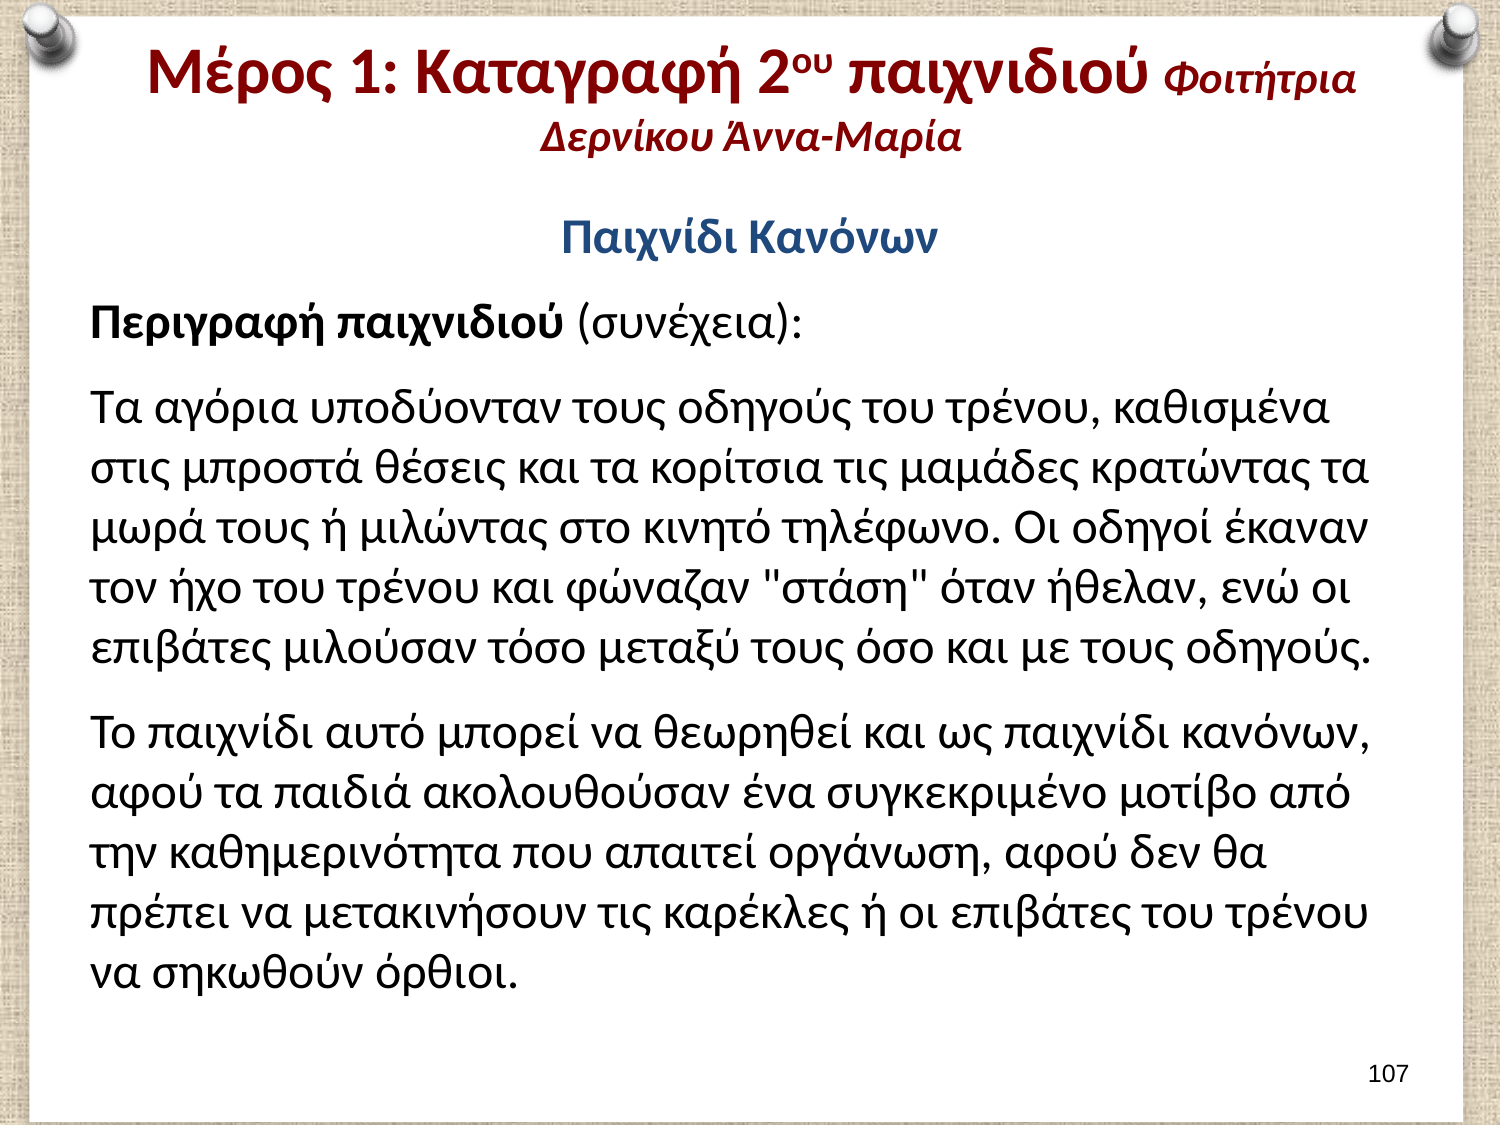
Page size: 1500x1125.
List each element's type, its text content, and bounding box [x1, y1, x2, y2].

picture [0, 0, 1500, 1125]
slide_number 106 [1074, 1042, 1425, 1103]
title Μέρος 1: Καταγραφή 2ου παιχνιδιού Φοιτήτρια Δερνίκου Άννα-Μαρία [76, 19, 1427, 169]
list Παιχνίδι Κανόνων Περιγραφή παιχνιδιού (συνέχεια): Τα αγόρια υποδύονταν τους οδηγούς του τρένου, καθισμένα στις μπροστά θέσεις και τα κορίτσια τις μαμάδες κρατώντας τα μωρά τους ή μιλώντας στο κινητό τηλέφωνο. Οι οδηγοί έκαναν τον ήχο του τρένου και φώναζαν "στάση" όταν ήθελαν, ενώ οι επιβάτες μιλούσαν τόσο μεταξύ τους όσο και με τους οδηγούς. Το παιχνίδι αυτό μπορεί να θεωρηθεί και ως παιχνίδι κανόνων, αφού τα παιδιά ακολουθούσαν ένα συγκεκριμένο μοτίβο από την καθημερινότητα που απαιτεί οργάνωση, αφού δεν θα πρέπει να μετακινήσουν τις καρέκλες ή οι επιβάτες του τρένου να σηκωθούν όρθιοι. [75, 196, 1425, 1071]
